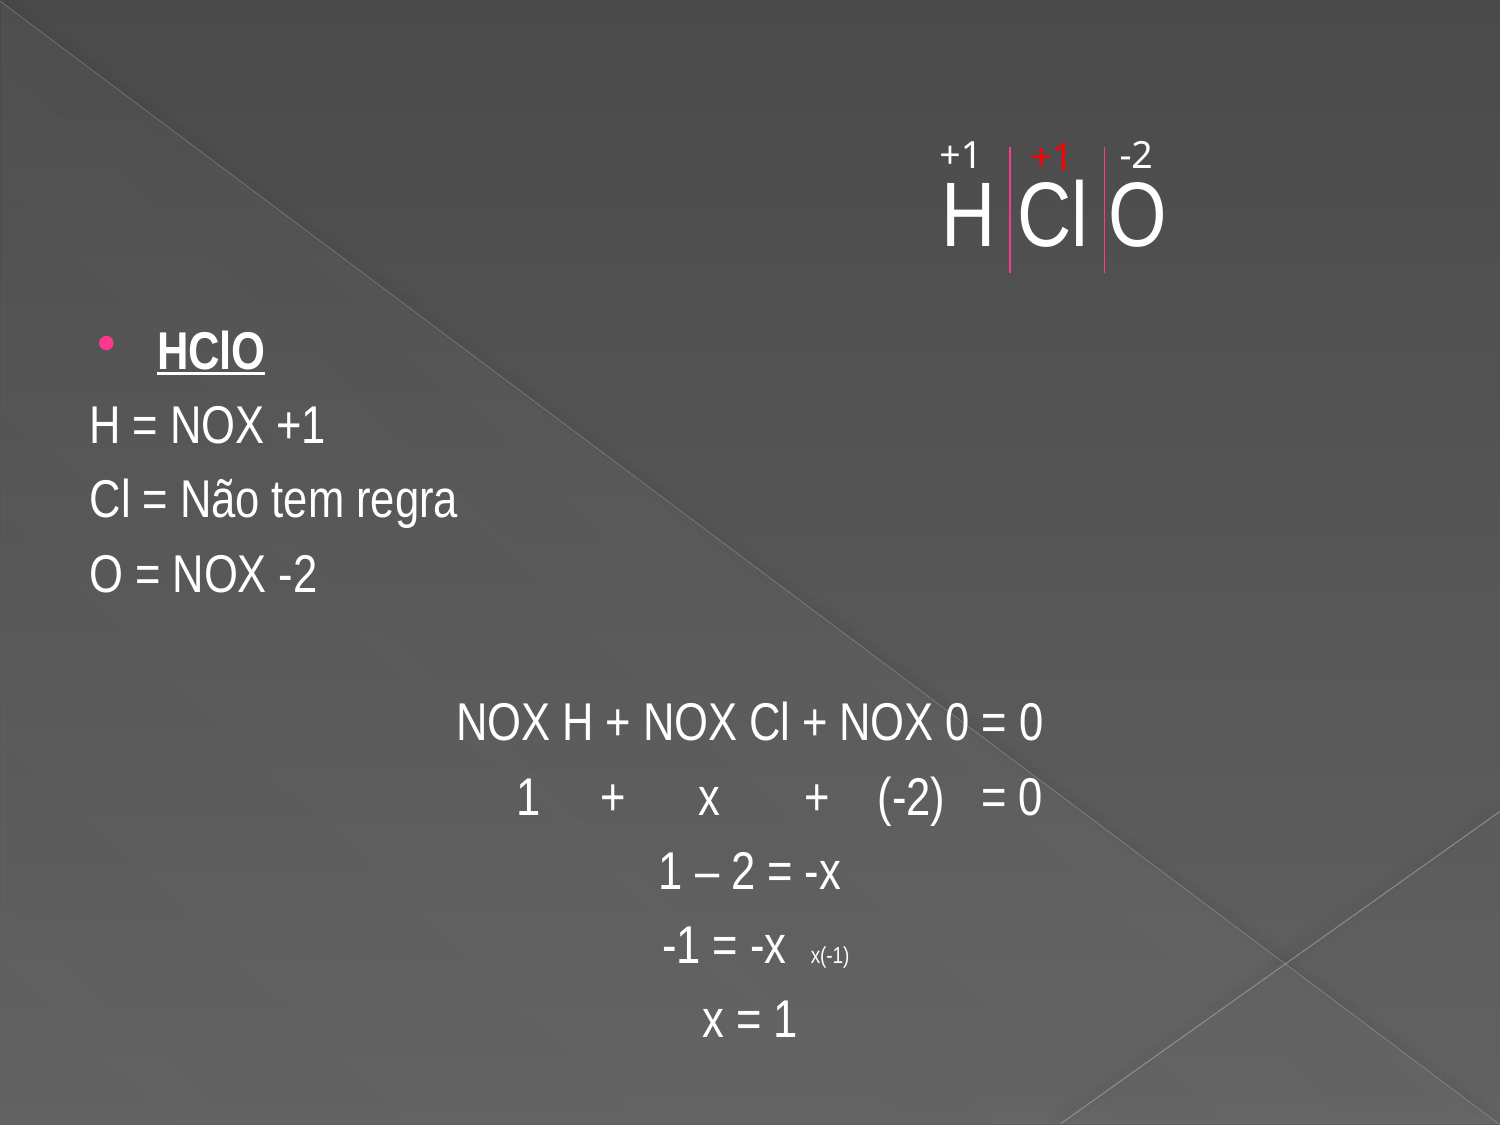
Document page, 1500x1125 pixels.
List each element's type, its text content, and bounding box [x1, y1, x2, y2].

text_box +1 [1015, 125, 1099, 186]
text_box +1 [924, 123, 1008, 184]
text_box -2 [1104, 123, 1188, 184]
list HClO H = NOX +1 Cl = Não tem regra O = NOX -2 NOX H + NOX Cl + NOX 0 = 0 1 + x + (-2) = 0 1 – 2 = -x -1 = -x x(-1) x = 1 [75, 308, 1425, 1059]
text_box H Cl O [1011, 186, 1104, 272]
text_box H Cl O [927, 147, 1009, 272]
text_box H Cl O [1105, 184, 1187, 272]
